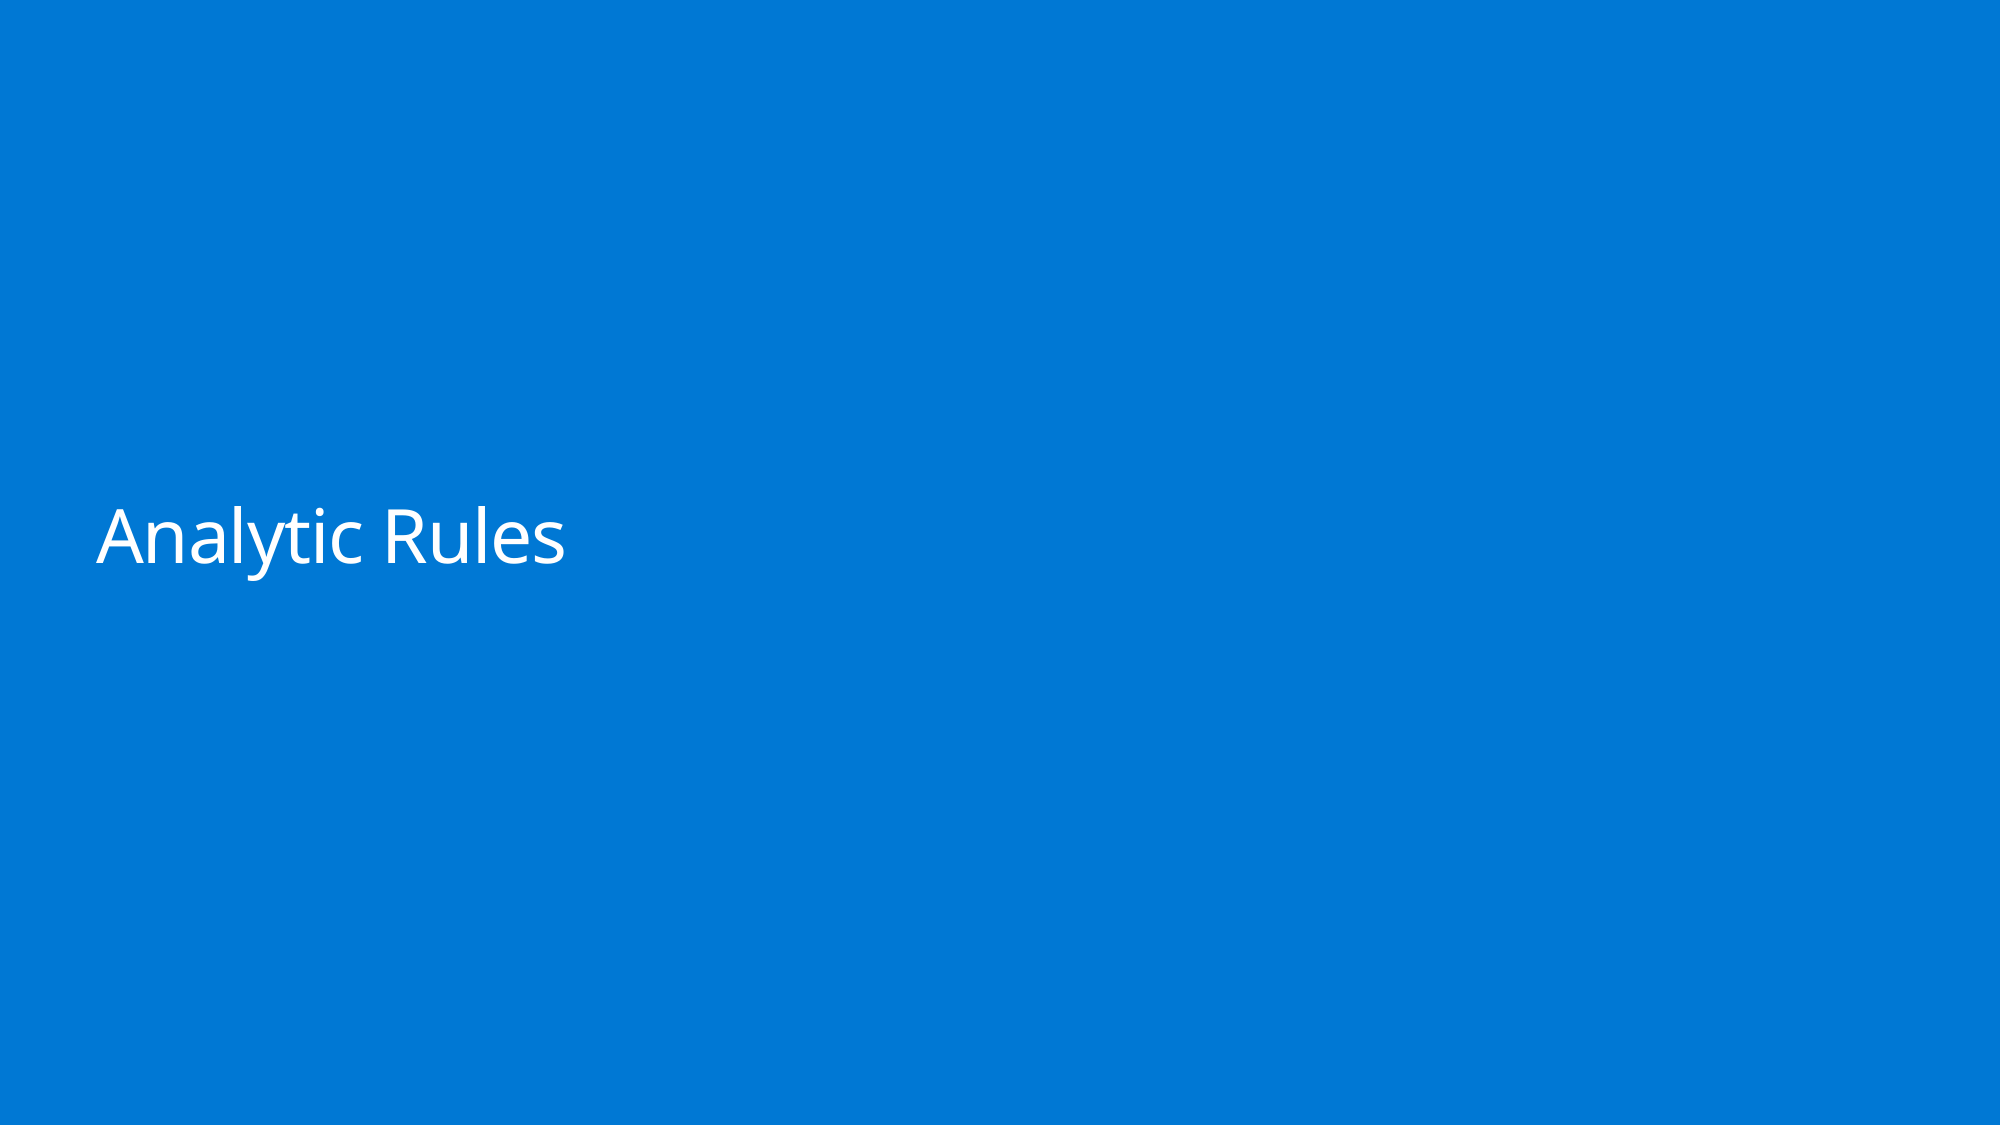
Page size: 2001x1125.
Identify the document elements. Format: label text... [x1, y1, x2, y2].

title Analytic Rules [96, 498, 1596, 580]
